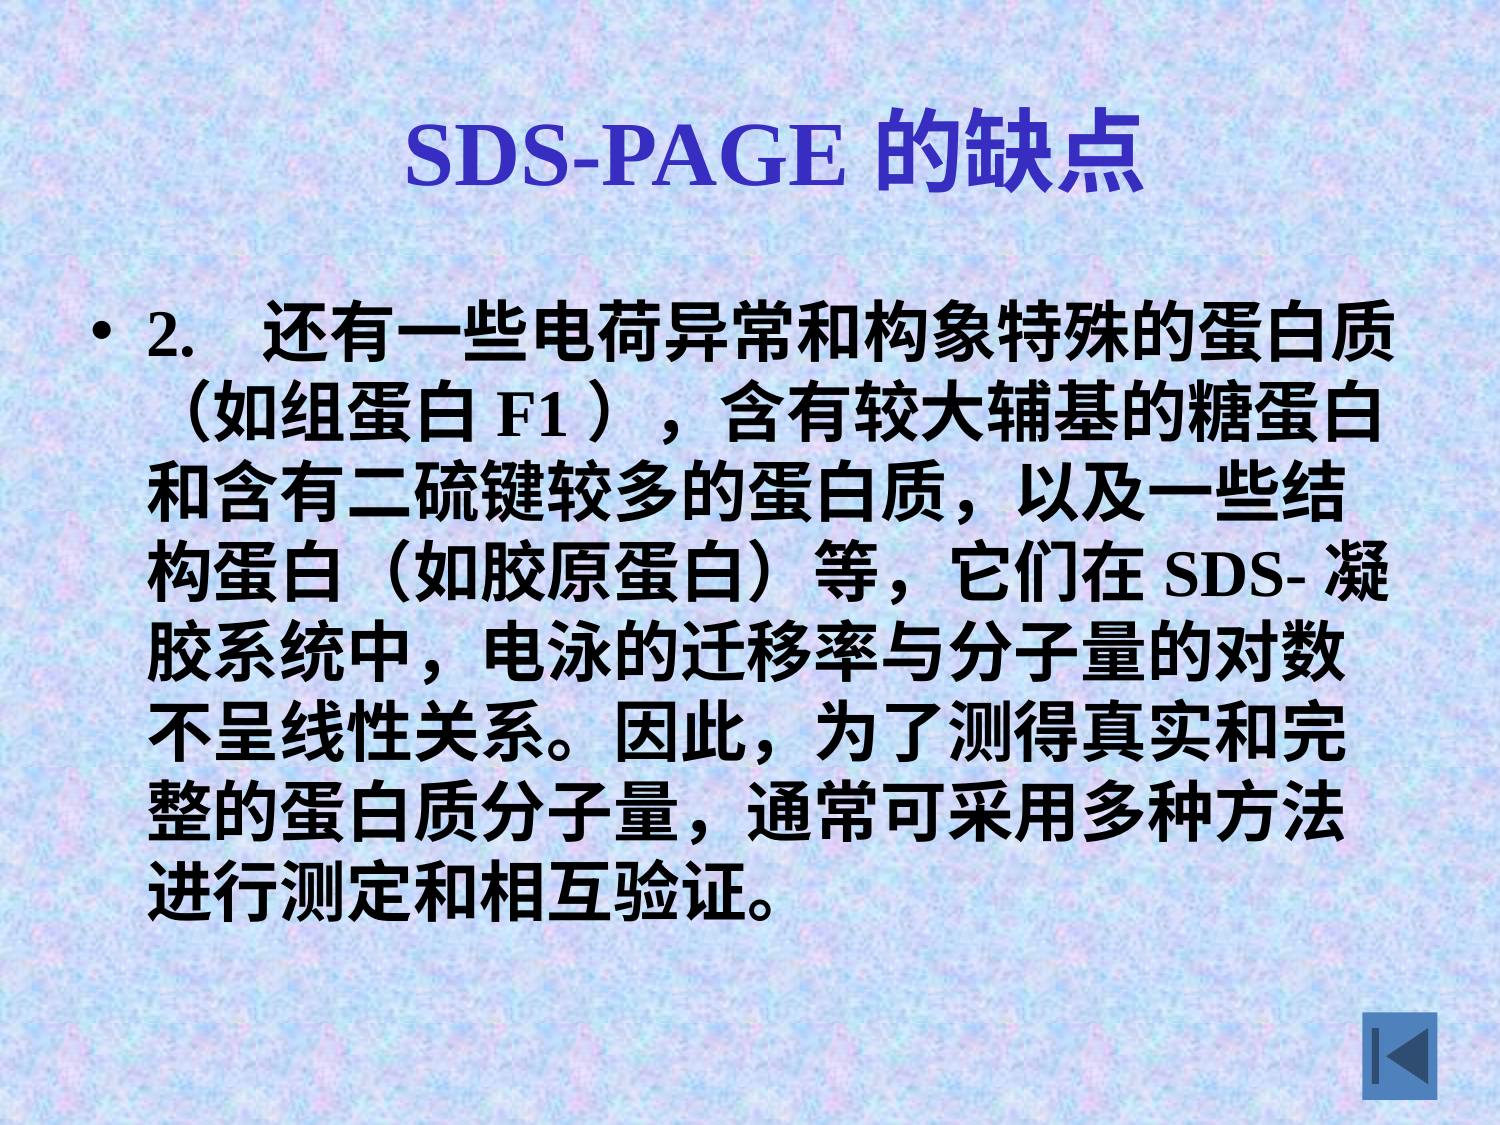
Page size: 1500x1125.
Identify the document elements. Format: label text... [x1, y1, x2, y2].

picture [0, 0, 1500, 1125]
text_box [1362, 1012, 1438, 1100]
list 2. 还有一些电荷异常和构象特殊的蛋白质（如组蛋白F1），含有较大辅基的糖蛋白和含有二硫键较多的蛋白质，以及一些结构蛋白（如胶原蛋白）等，它们在SDS-凝胶系统中，电泳的迁移率与分子量的对数不呈线性关系。因此，为了测得真实和完整的蛋白质分子量，通常可采用多种方法进行测定和相互验证。 [75, 282, 1425, 1025]
title SDS-PAGE的缺点 [156, 42, 1395, 256]
